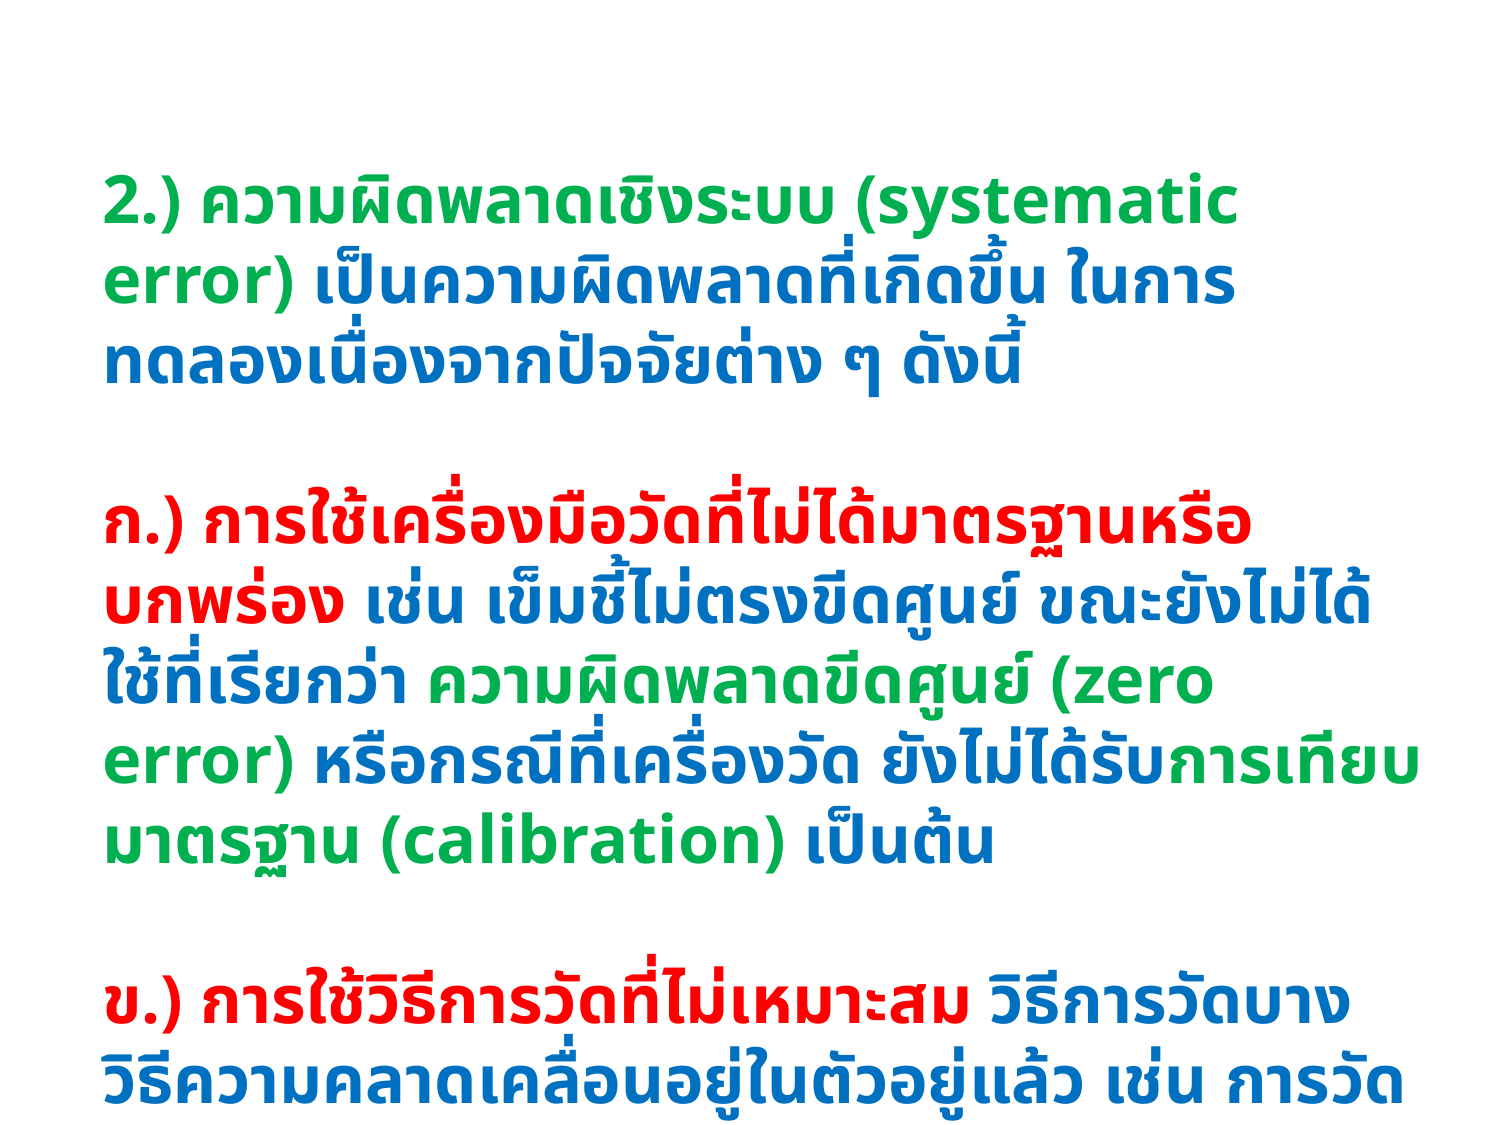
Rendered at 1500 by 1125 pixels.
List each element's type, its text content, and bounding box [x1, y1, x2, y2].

text_box 2.) ความผิดพลาดเชิงระบบ (systematic error) เป็นความผิดพลาดที่เกิดขึ้น ในการทดลองเนื่องจากปัจจัยต่าง ๆ ดังนี้ ก.) การใช้เครื่องมือวัดที่ไม่ได้มาตรฐานหรือบกพร่อง เช่น เข็มชี้ไม่ตรงขีดศูนย์ ขณะยังไม่ได้ใช้ที่เรียกว่า ความผิดพลาดขีดศูนย์ (zero error) หรือกรณีที่เครื่องวัด ยังไม่ได้รับการเทียบมาตรฐาน (calibration) เป็นต้น ข.) การใช้วิธีการวัดที่ไม่เหมาะสม วิธีการวัดบางวิธีความคลาดเคลื่อนอยู่ในตัวอยู่แล้ว เช่น การวัดความต้านทานไฟฟ้า ด้วยมัลติมิเตอร์ธรรมดา ย่อมให้ผลการวัดที่มีความคลาดเคลื่อนสูงกว่า การวัดโดยใช้วงจรบริดจ์ [87, 149, 1438, 1125]
